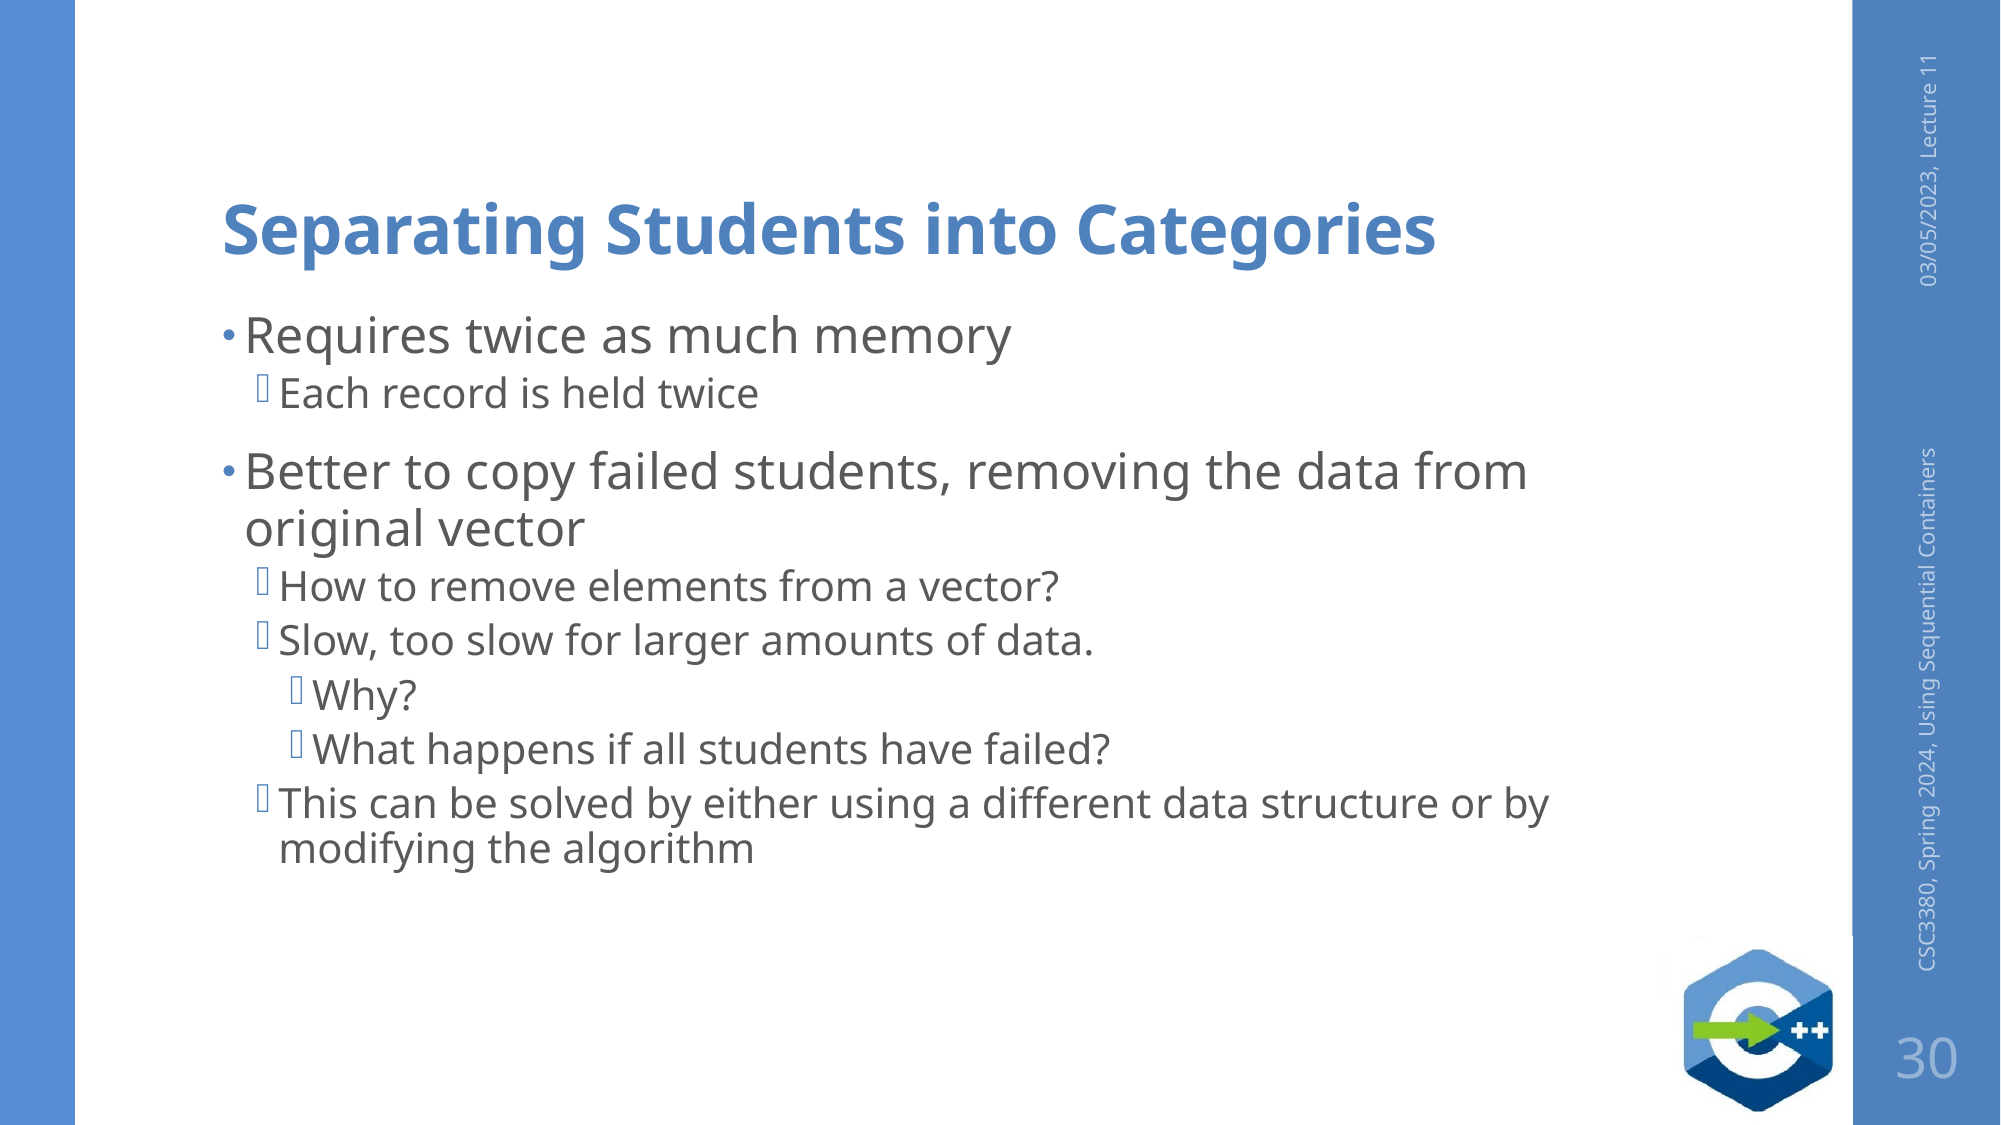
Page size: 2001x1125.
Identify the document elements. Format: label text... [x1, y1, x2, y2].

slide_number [1897, 37, 1958, 351]
list Requires twice as much memory Each record is held twice Better to copy failed students, removing the data from original vector How to remove elements from a vector? Slow, too slow for larger amounts of data. Why? What happens if all students have failed? This can be solved by either using a different data structure or by modifying the algorithm [206, 299, 1617, 1014]
picture [1663, 936, 1853, 1125]
slide_number 30 [1852, 1012, 2000, 1110]
footer CSC3380, Spring 2024, Using Sequential Containers [1897, 400, 1958, 988]
title Separating Students into Categories [206, 48, 1797, 278]
